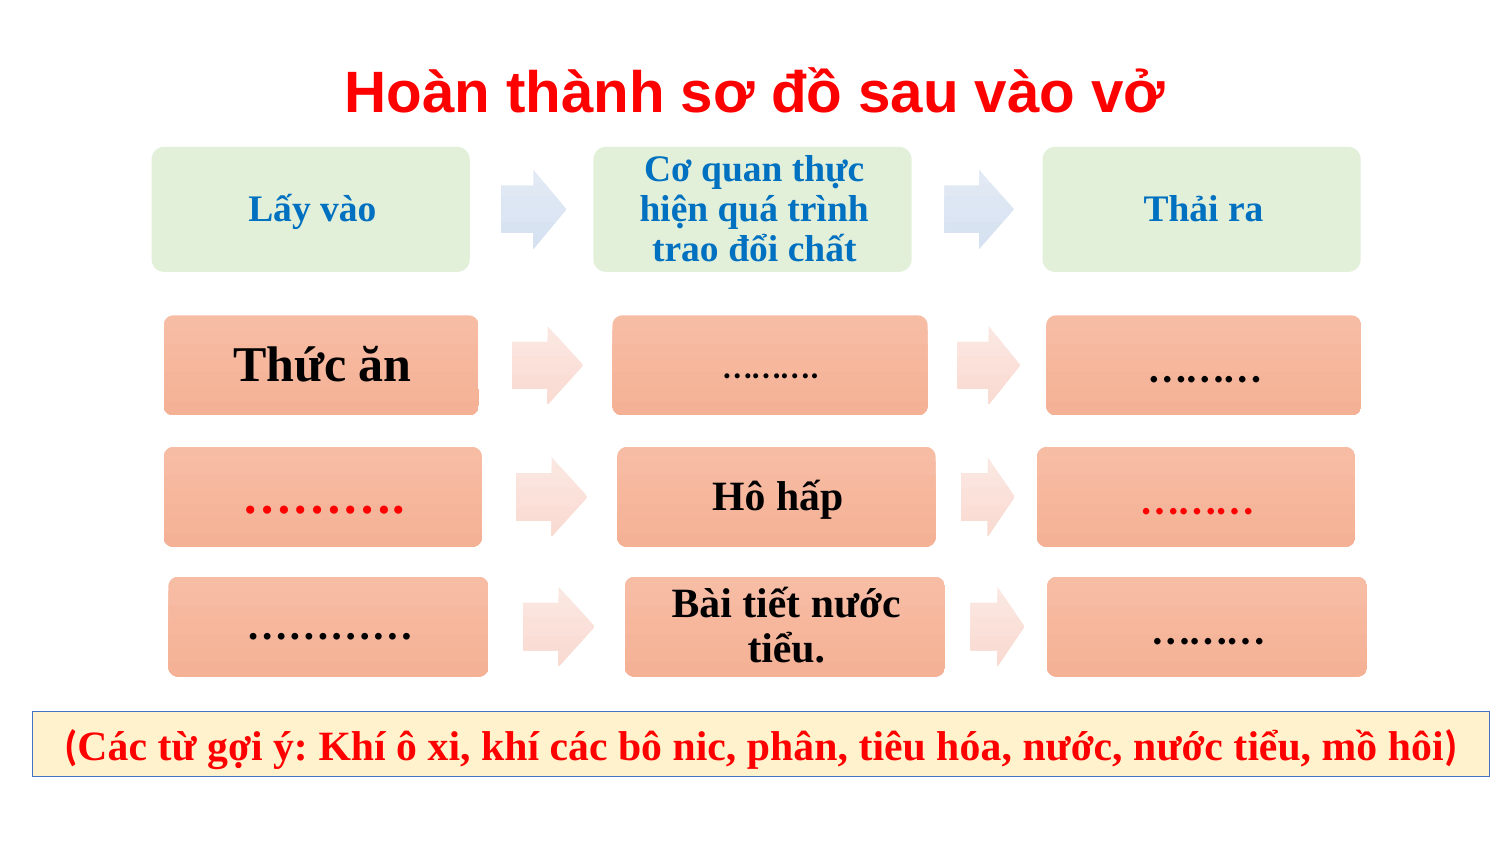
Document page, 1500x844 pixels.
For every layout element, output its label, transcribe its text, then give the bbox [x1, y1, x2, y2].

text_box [162, 446, 1375, 547]
text_box Hoàn thành sơ đồ sau vào vở [329, 46, 1182, 132]
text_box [166, 576, 1388, 677]
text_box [162, 315, 1363, 416]
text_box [149, 146, 1363, 272]
text_box (Các từ gợi ý: Khí ô xi, khí các bô nic, phân, tiêu hóa, nước, nước tiểu, mồ hôi) [32, 711, 1490, 777]
